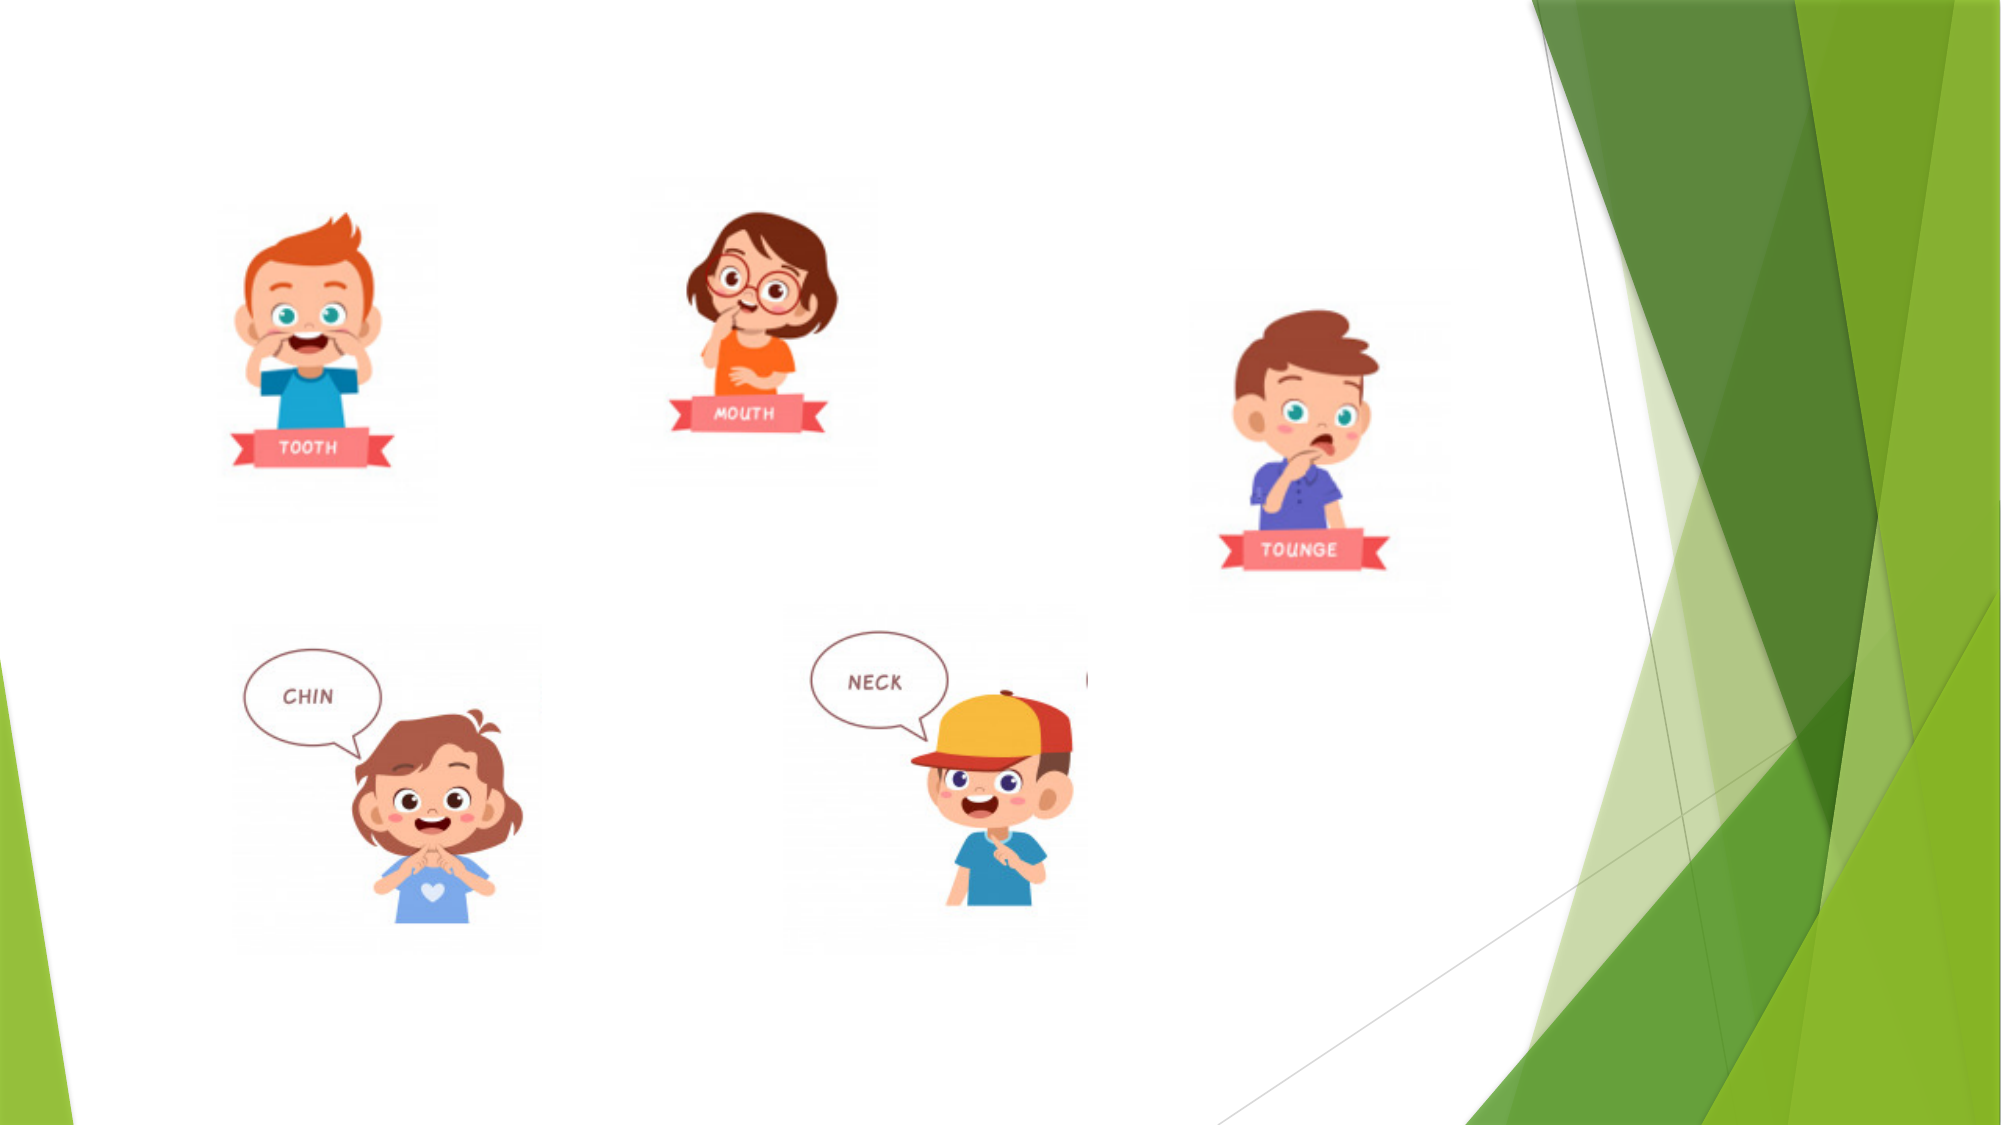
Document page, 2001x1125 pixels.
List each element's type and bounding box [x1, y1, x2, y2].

picture [630, 155, 936, 506]
picture [1189, 268, 1479, 620]
picture [231, 624, 543, 955]
picture [782, 603, 1089, 955]
picture [148, 170, 438, 532]
